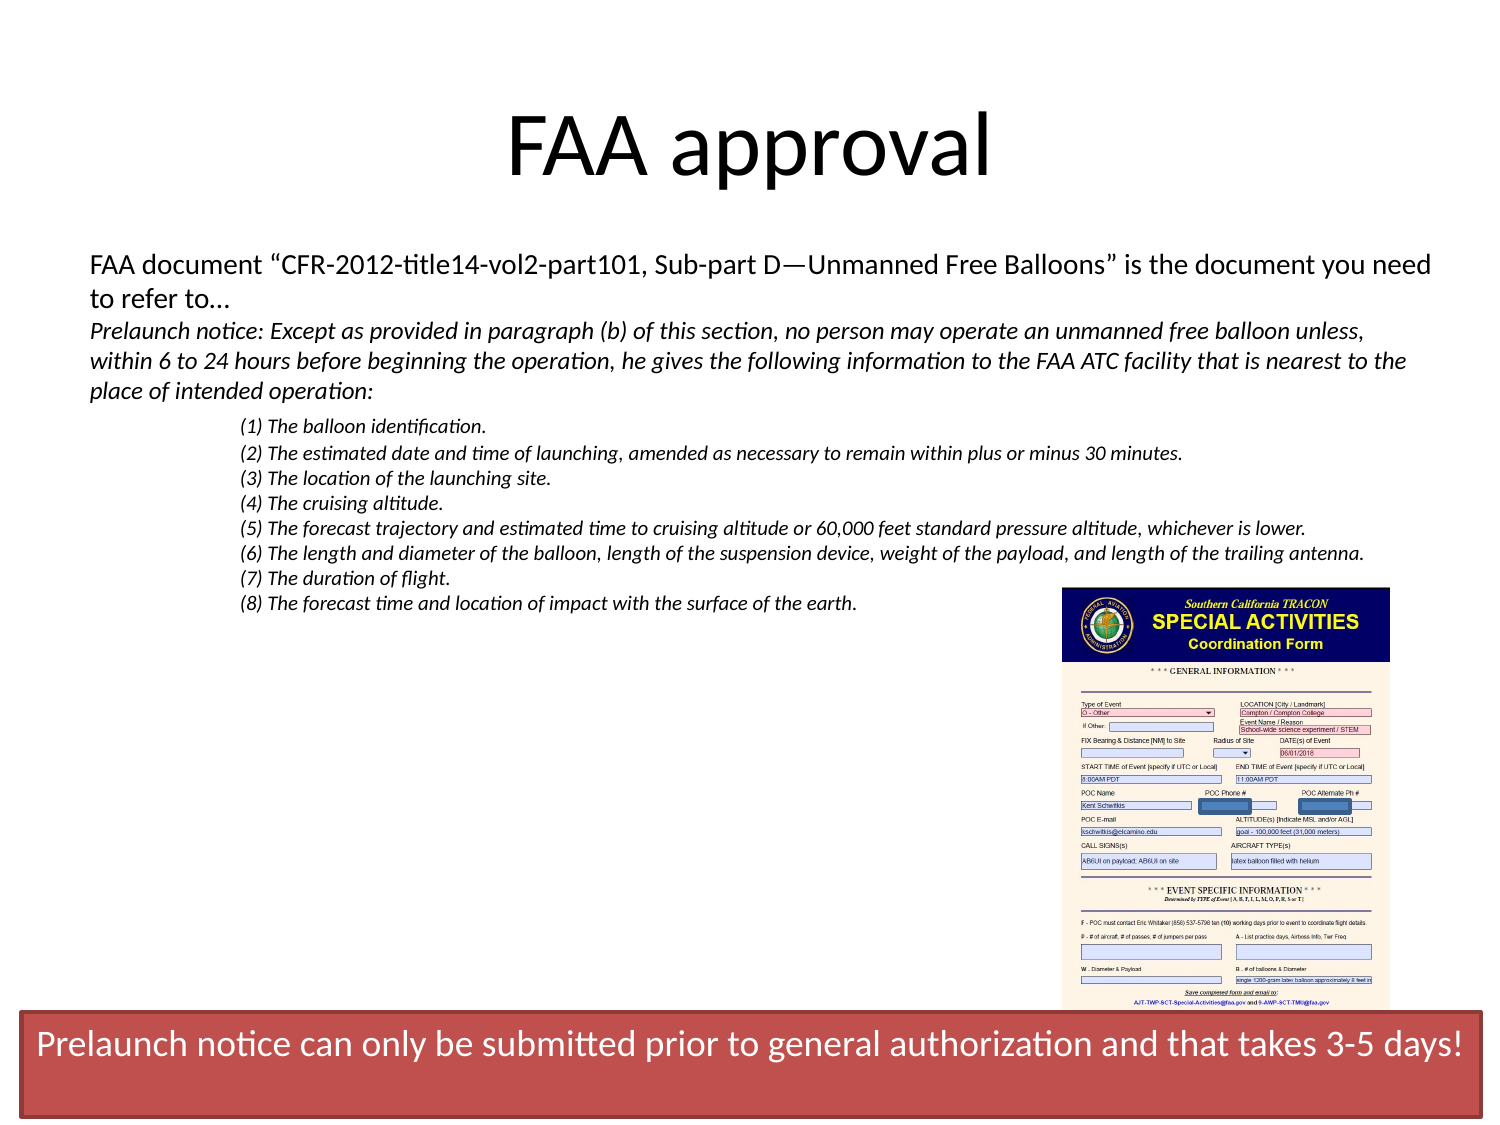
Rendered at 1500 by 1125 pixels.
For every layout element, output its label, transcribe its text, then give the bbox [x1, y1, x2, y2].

text_box Prelaunch notice can only be submitted prior to general authorization and that takes 3-5 days! [19, 1010, 1483, 1119]
picture [1062, 586, 1391, 1013]
title FAA approval [75, 45, 1425, 233]
text_box FAA document “CFR-2012-title14-vol2-part101, Sub-part D—Unmanned Free Balloons” is the document you need to refer to… Prelaunch notice: Except as provided in paragraph (b) of this section, no person may operate an unmanned free balloon unless, within 6 to 24 hours before beginning the operation, he gives the following information to the FAA ATC facility that is nearest to the place of intended operation: (1) The balloon identification. (2) The estimated date and time of launching, amended as necessary to remain within plus or minus 30 minutes. (3) The location of the launching site. (4) The cruising altitude. (5) The forecast trajectory and estimated time to cruising altitude or 60,000 feet standard pressure altitude, whichever is lower. (6) The length and diameter of the balloon, length of the suspension device, weight of the payload, and length of the trailing antenna. (7) The duration of flight. (8) The forecast time and location of impact with the surface of the earth. [75, 237, 1450, 937]
